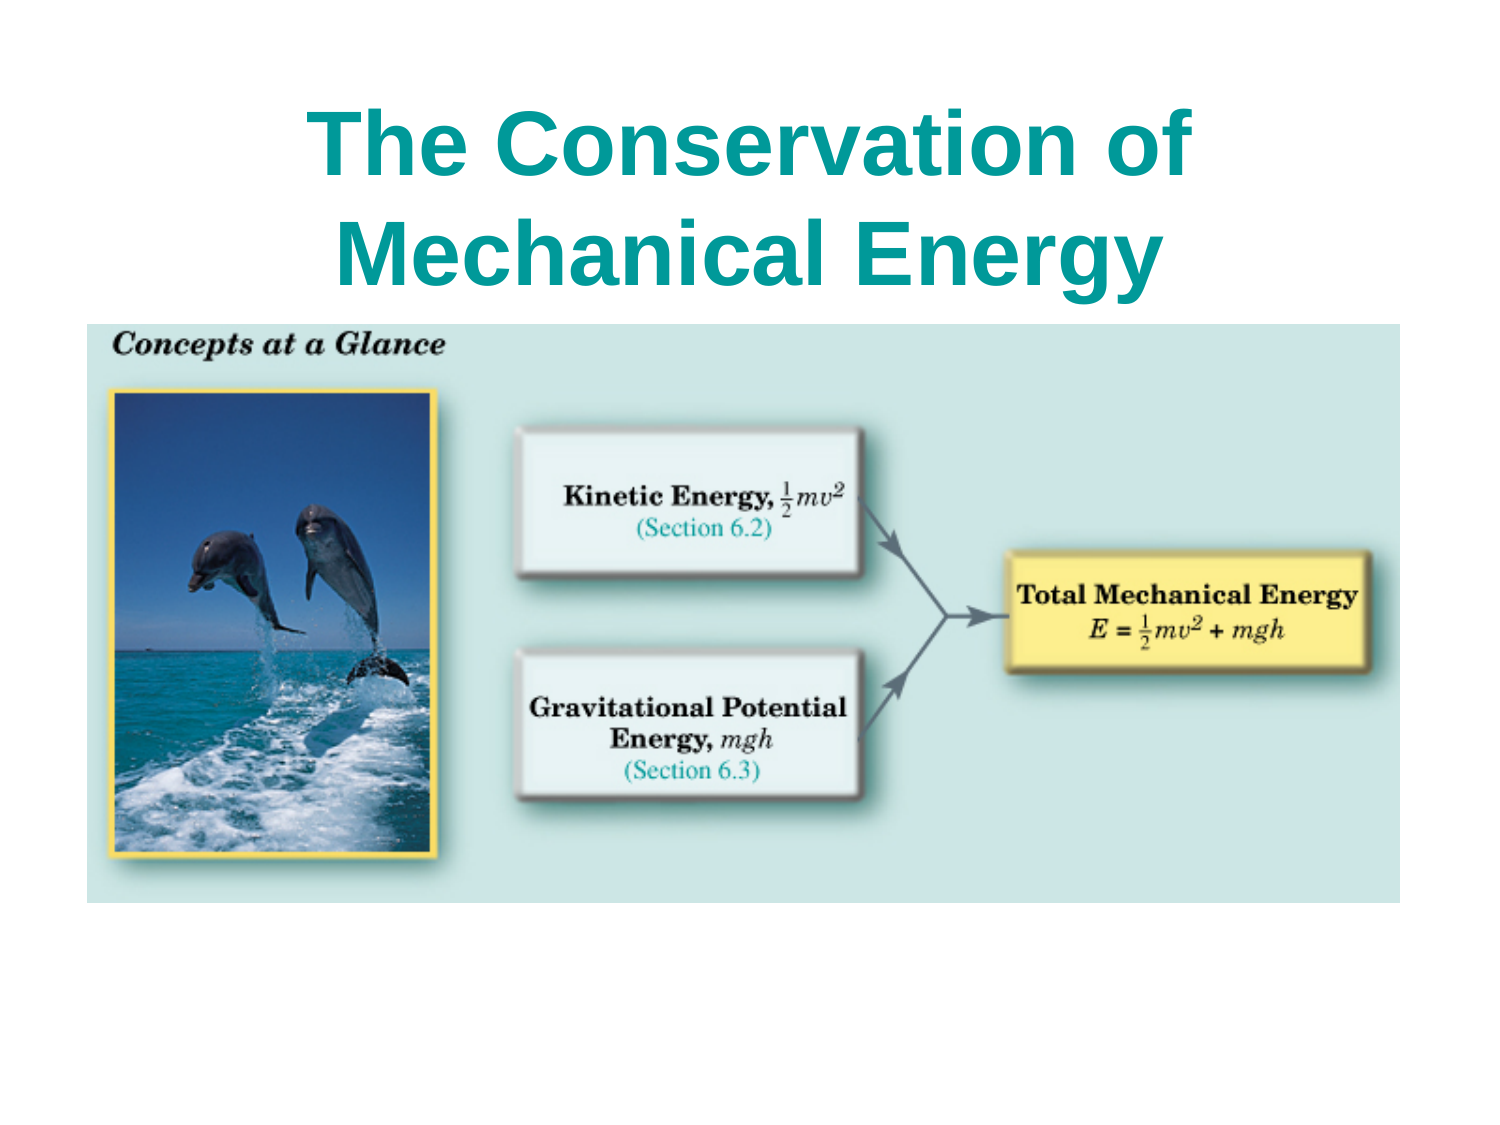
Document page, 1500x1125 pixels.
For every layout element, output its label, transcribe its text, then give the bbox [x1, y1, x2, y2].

picture [87, 324, 1401, 903]
title The Conservation of Mechanical Energy [112, 99, 1388, 288]
